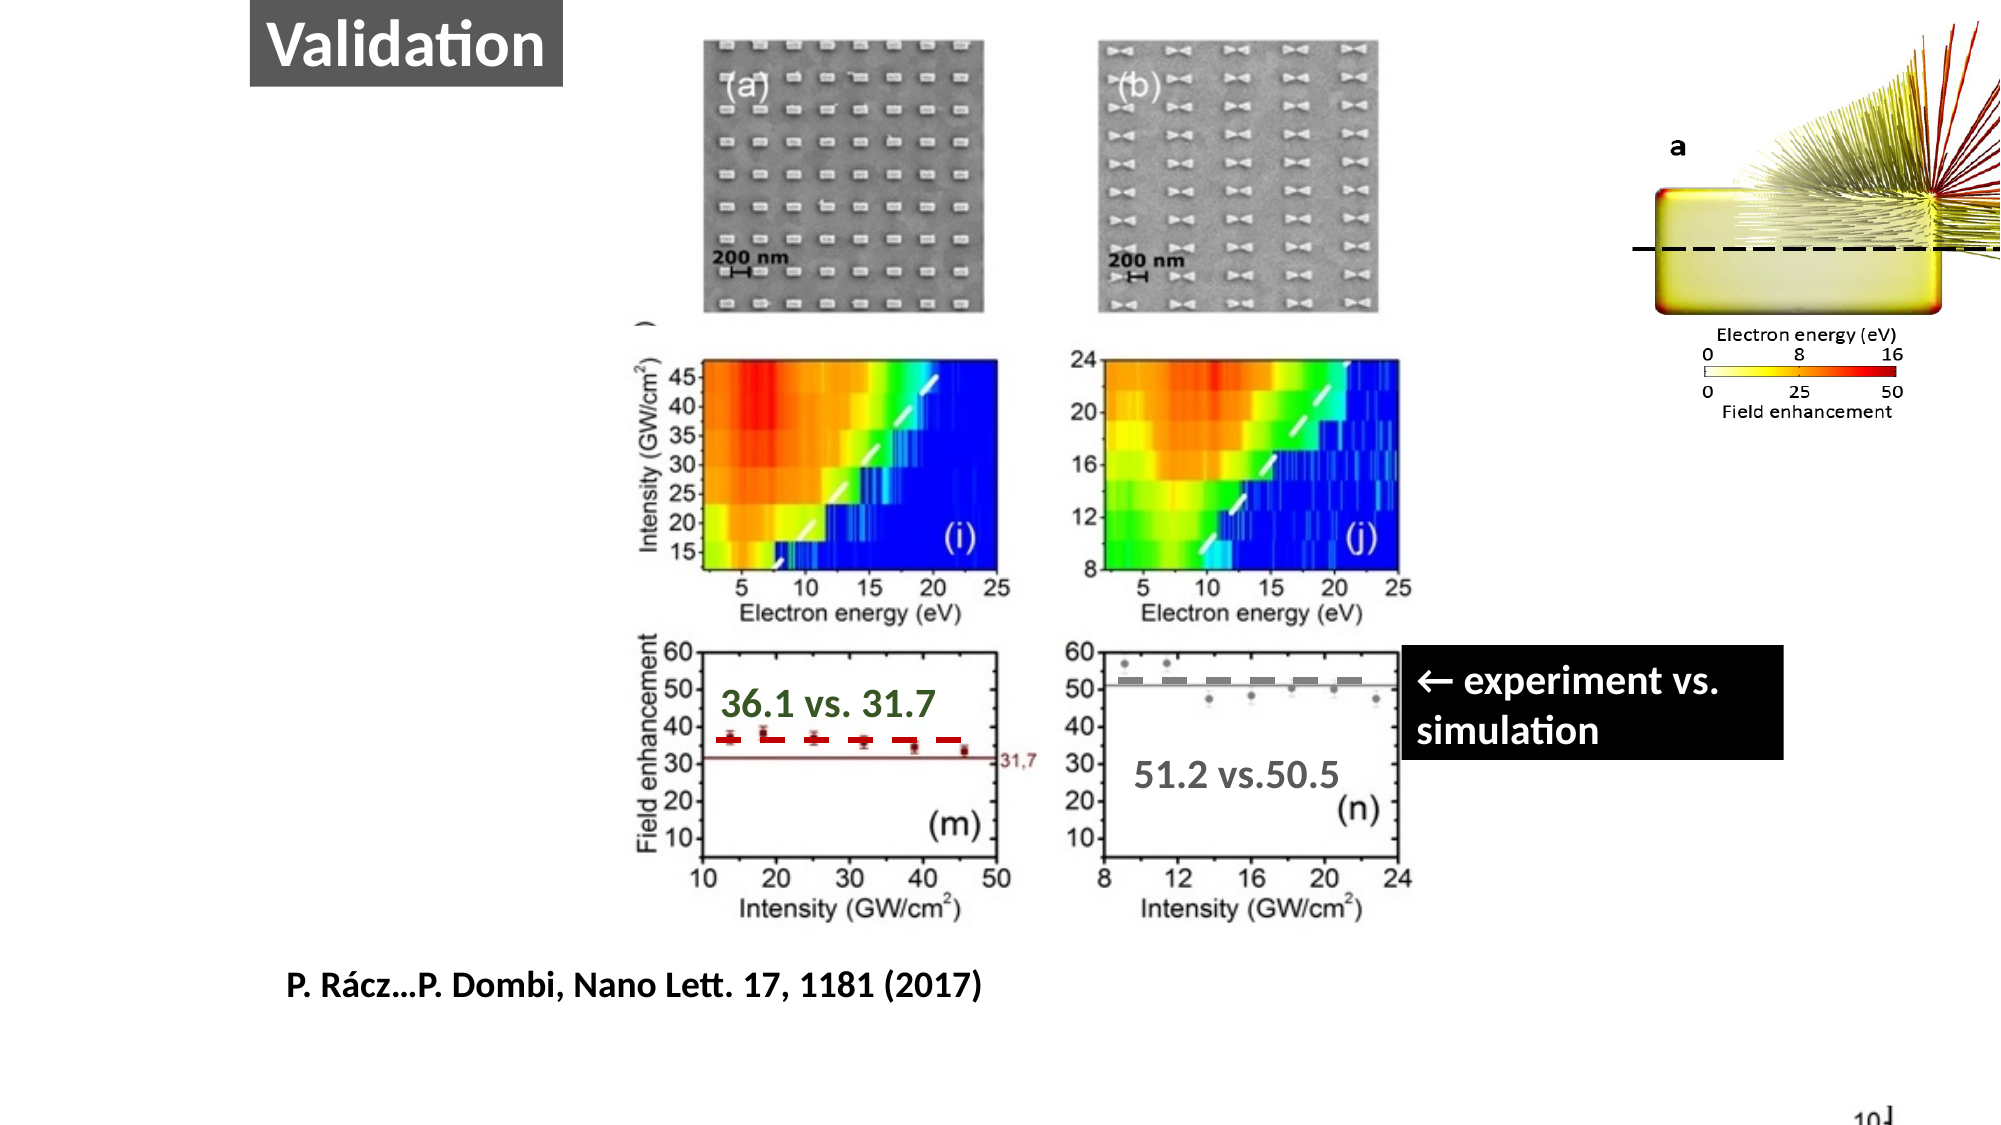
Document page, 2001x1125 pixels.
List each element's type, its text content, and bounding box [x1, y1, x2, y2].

text_box [184, 703, 616, 1125]
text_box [1605, 21, 2000, 431]
text_box Validation [249, 0, 563, 87]
picture [616, 0, 2000, 1125]
text_box P. Rácz…P. Dombi, Nano Lett. 17, 1181 (2017) [271, 952, 616, 1012]
